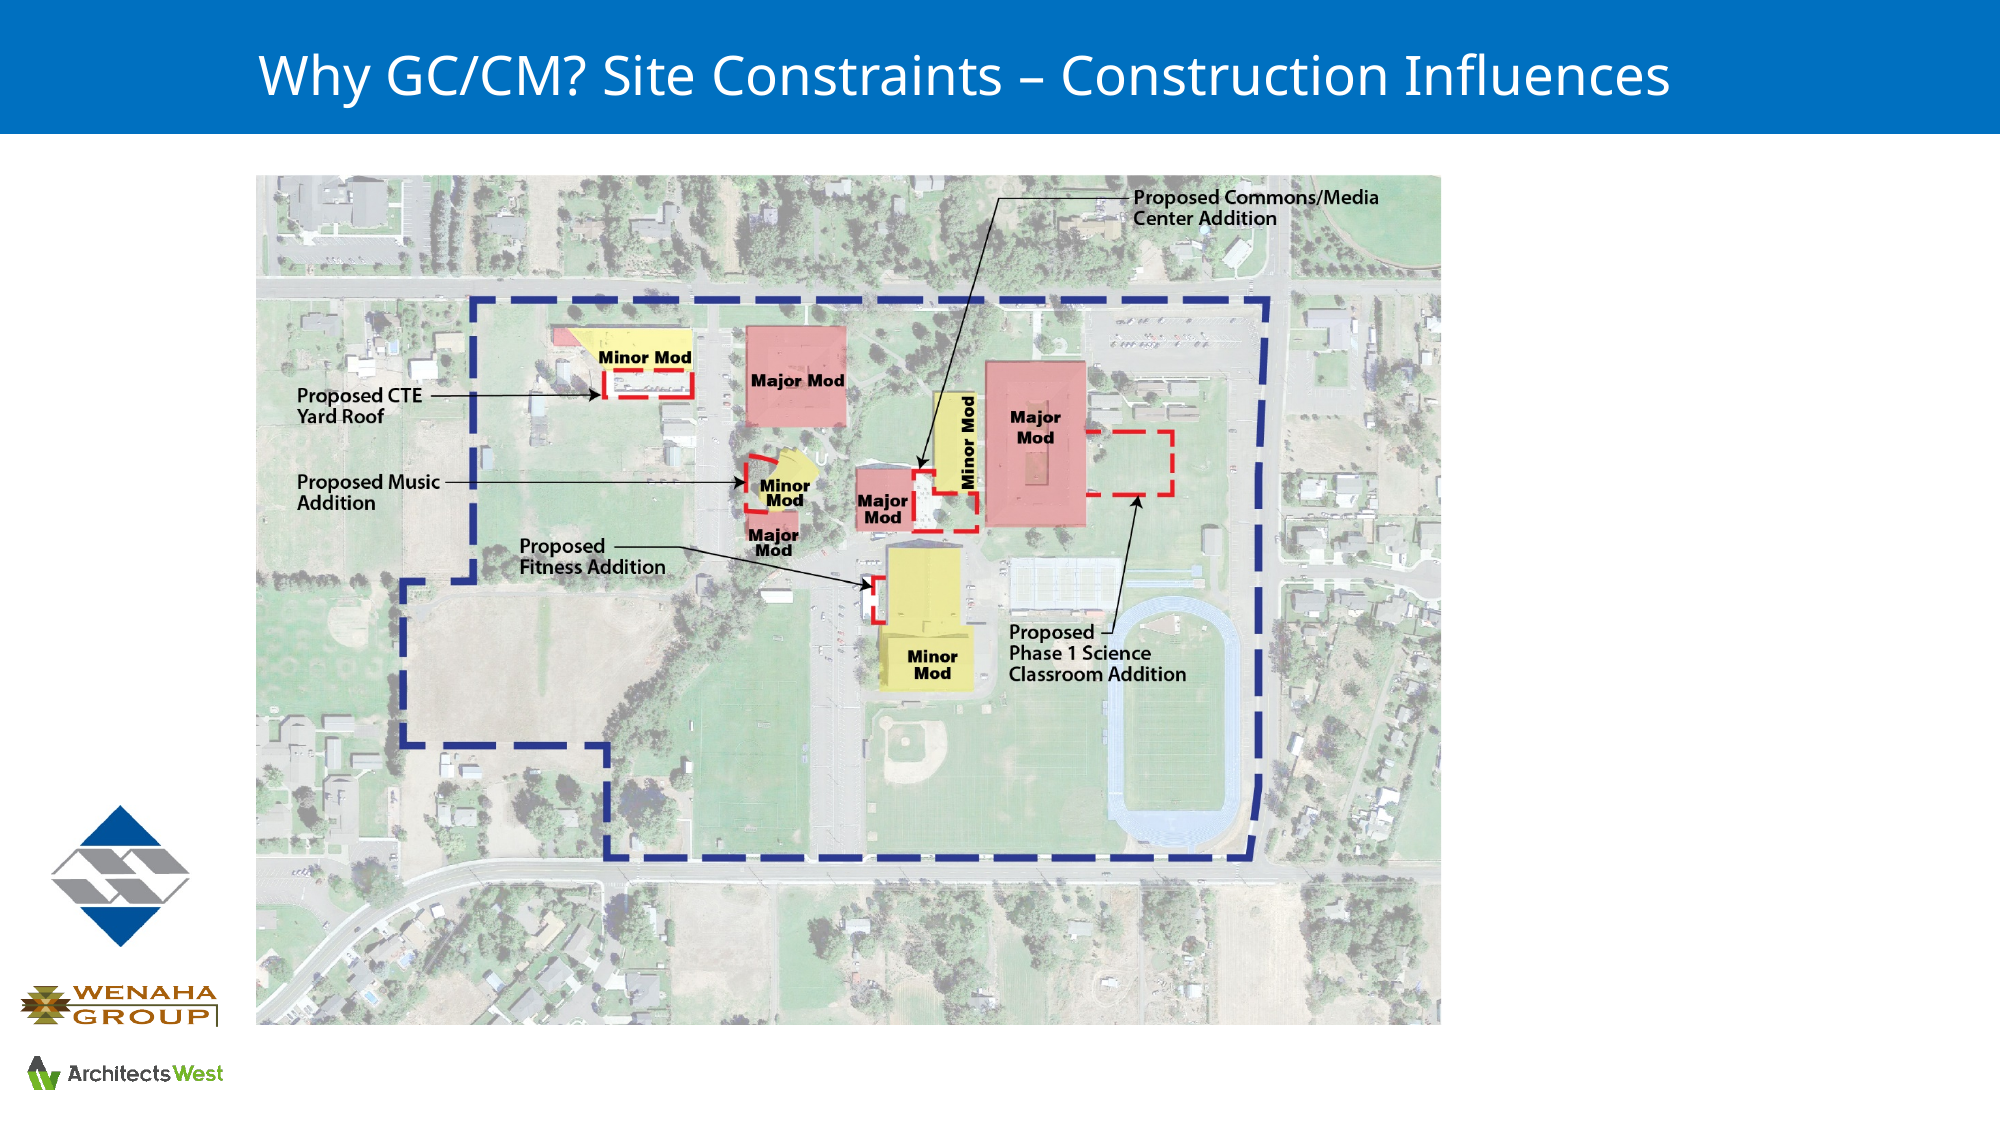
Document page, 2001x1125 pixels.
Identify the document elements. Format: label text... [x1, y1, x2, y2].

picture [51, 805, 192, 947]
picture [20, 985, 218, 1027]
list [256, 174, 1442, 1025]
picture [25, 1052, 226, 1093]
title Why GC/CM? Site Constraints – Construction Influences [243, 39, 1863, 115]
